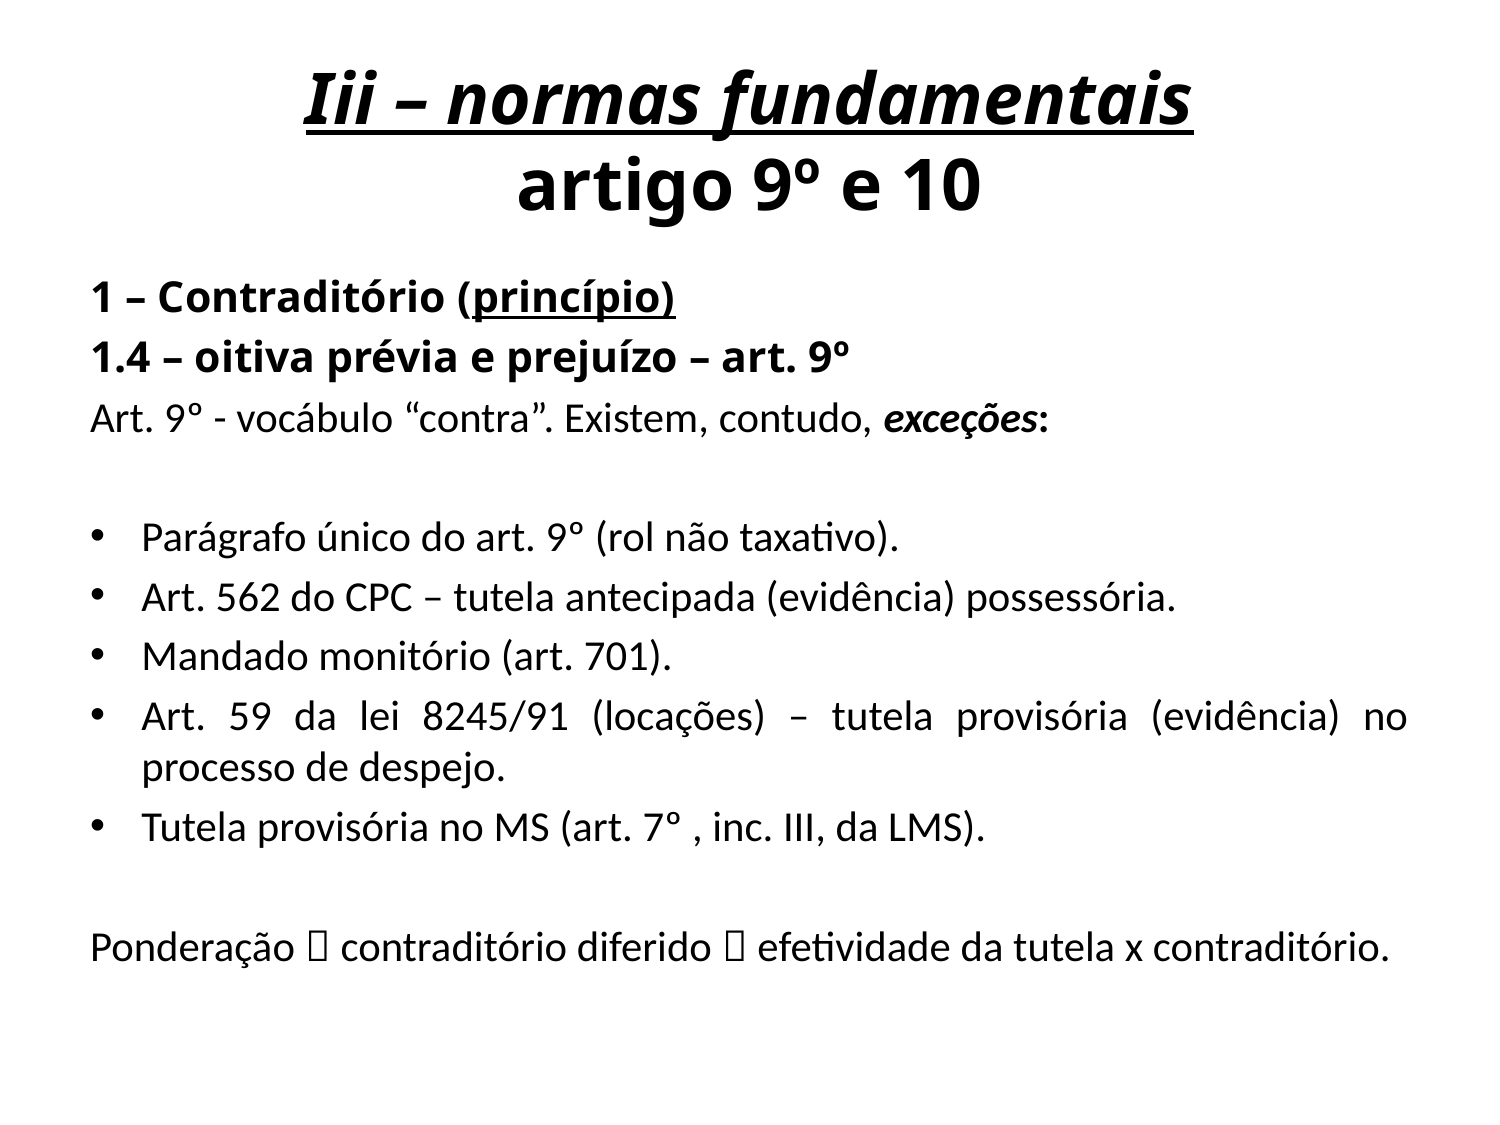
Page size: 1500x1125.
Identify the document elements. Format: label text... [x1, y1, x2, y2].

title Iii – normas fundamentais artigo 9º e 10 [75, 45, 1425, 233]
list 1 – Contraditório (princípio) 1.4 – oitiva prévia e prejuízo – art. 9º Art. 9º - vocábulo “contra”. Existem, contudo, exceções: Parágrafo único do art. 9º (rol não taxativo). Art. 562 do CPC – tutela antecipada (evidência) possessória. Mandado monitório (art. 701). Art. 59 da lei 8245/91 (locações) – tutela provisória (evidência) no processo de despejo. Tutela provisória no MS (art. 7º , inc. III, da LMS). Ponderação  contraditório diferido  efetividade da tutela x contraditório. [75, 262, 1425, 1005]
